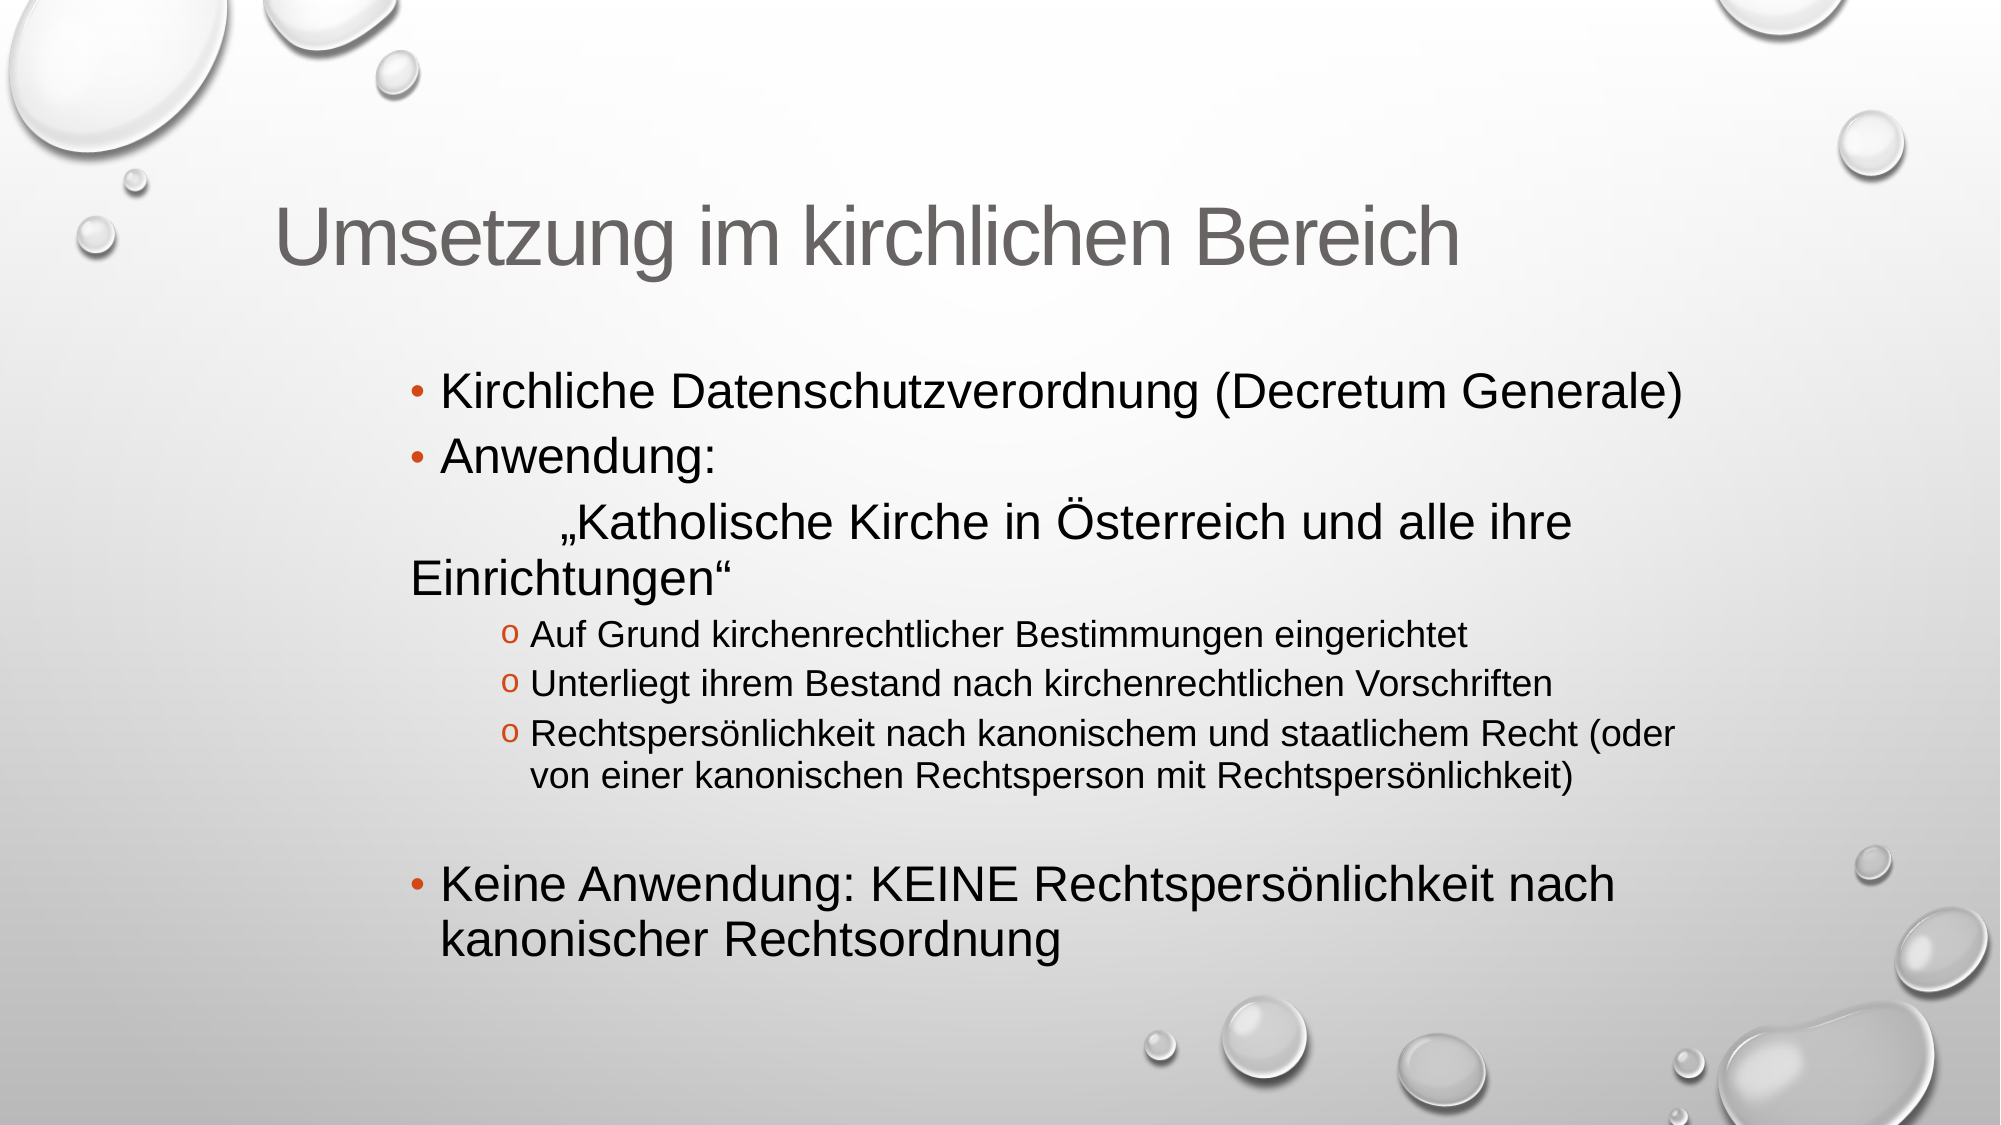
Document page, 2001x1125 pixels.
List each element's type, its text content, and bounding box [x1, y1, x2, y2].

text_box Kirchliche Datenschutzverordnung (Decretum Generale) Anwendung: „Katholische Kirche in Österreich und alle ihre Einrichtungen“ Auf Grund kirchenrechtlicher Bestimmungen eingerichtet Unterliegt ihrem Bestand nach kirchenrechtlichen Vorschriften Rechtspersönlichkeit nach kanonischem und staatlichem Recht (oder von einer kanonischen Rechtsperson mit Rechtspersönlichkeit) Keine Anwendung: KEINE Rechtspersönlichkeit nach kanonischer Rechtsordnung [395, 355, 1746, 1125]
picture [0, 0, 2000, 1125]
text_box Umsetzung im kirchlichen Bereich [258, 155, 1609, 318]
